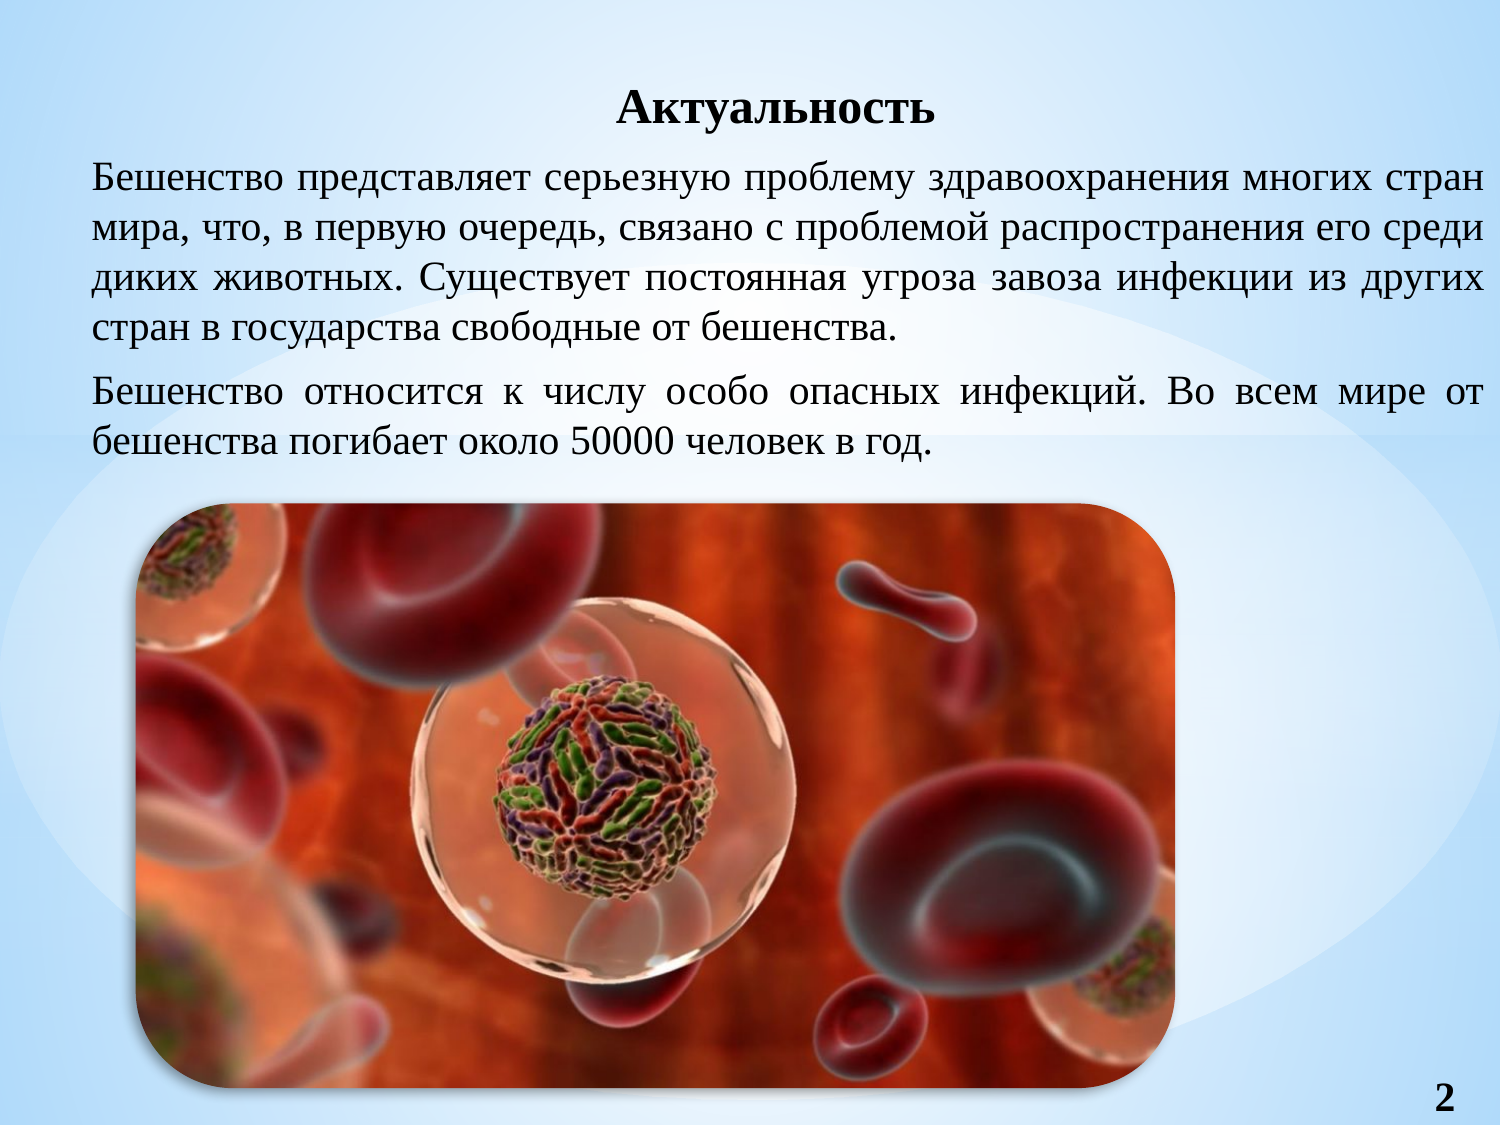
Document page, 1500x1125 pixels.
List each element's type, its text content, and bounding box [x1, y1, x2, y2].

picture [135, 503, 1176, 1089]
slide_number 2 [1376, 1070, 1471, 1119]
list Актуальность Бешенство представляет серьезную проблему здравоохранения многих стран мира, что, в первую очередь, связано с проблемой распространения его среди диких животных. Существует постоянная угроза завоза инфекции из других стран в государства свободные от бешенства. Бешенство относится к числу особо опасных инфекций. Во всем мире от бешенства погибает около 50000 человек в год. [76, 66, 1500, 1122]
